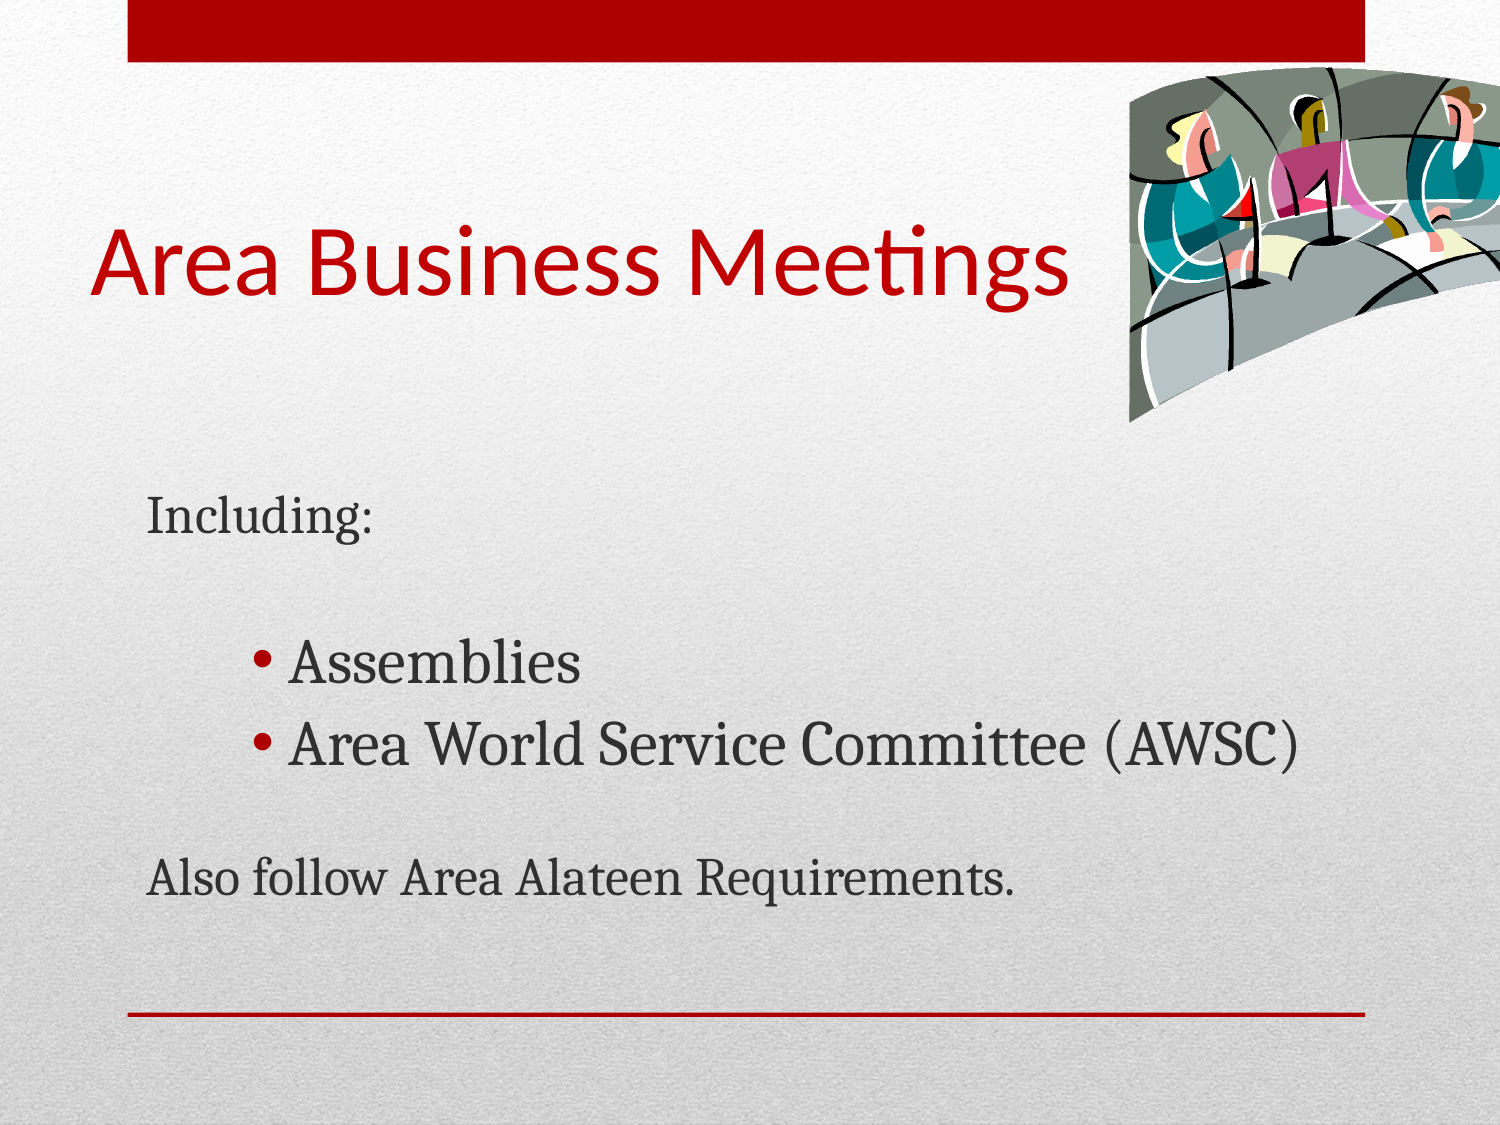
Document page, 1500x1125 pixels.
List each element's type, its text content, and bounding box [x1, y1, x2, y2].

title Area Business Meetings [75, 60, 1125, 324]
list Including: Assemblies Area World Service Committee (AWSC) Also follow Area Alateen Requirements. [131, 380, 1369, 945]
picture [0, 0, 1500, 1125]
